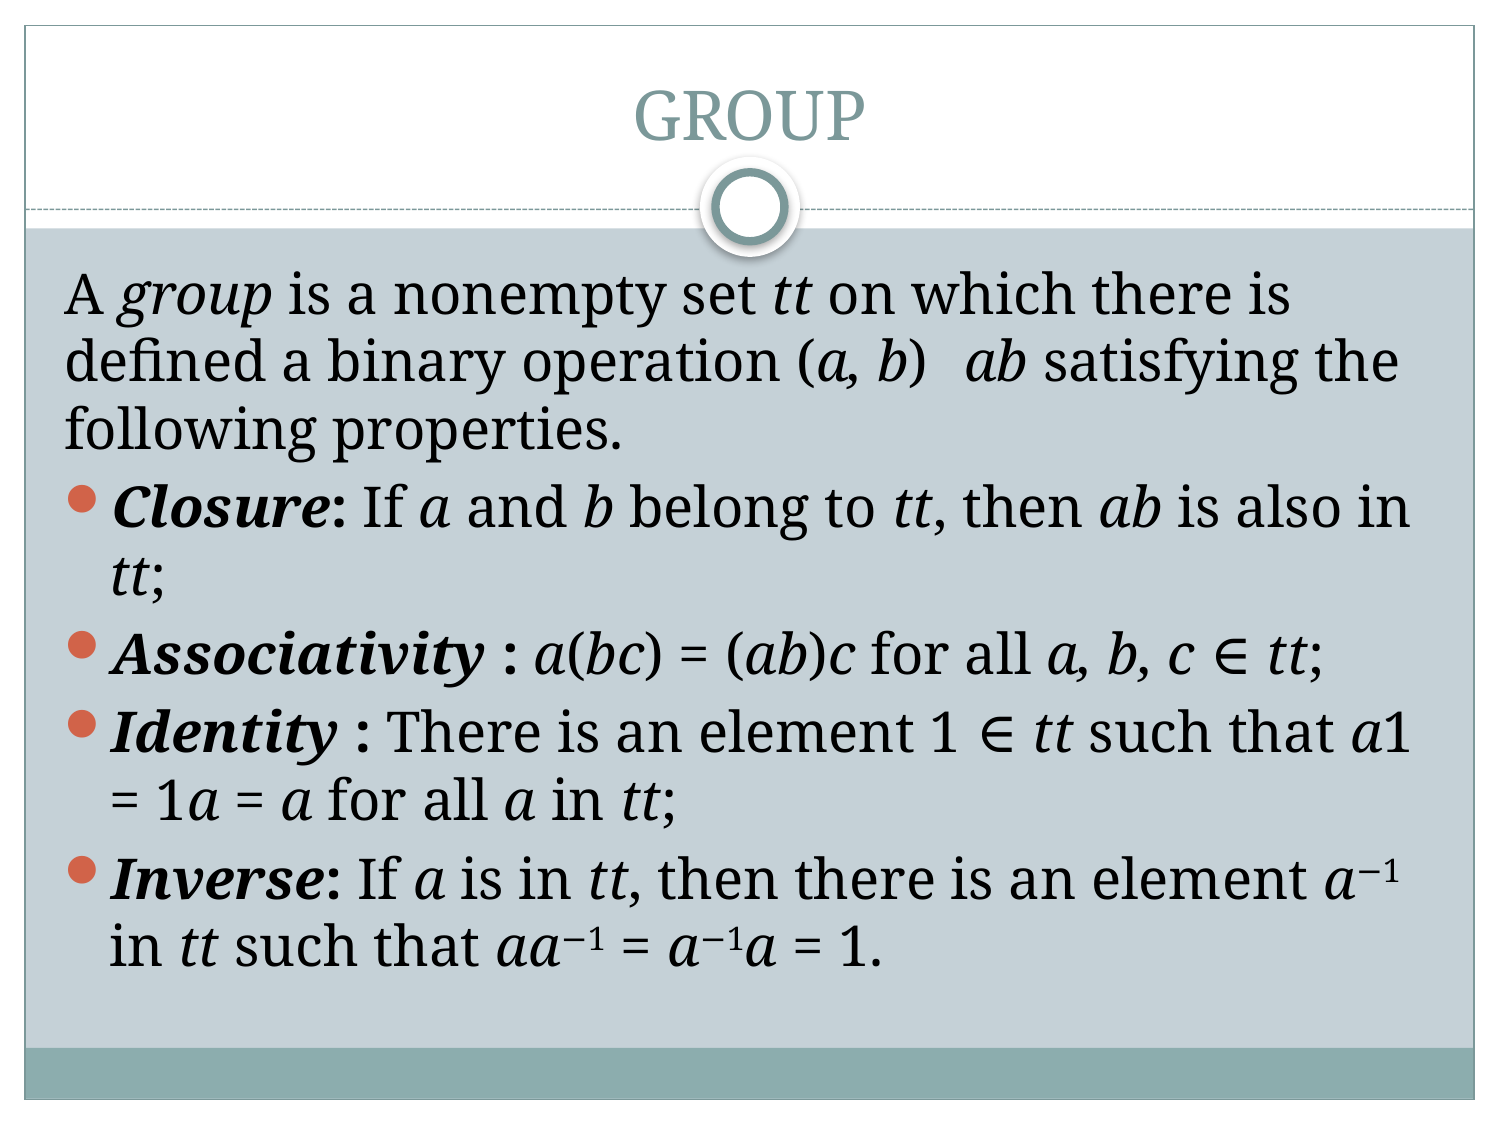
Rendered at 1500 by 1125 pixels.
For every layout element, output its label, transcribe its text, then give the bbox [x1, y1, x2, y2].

title GROUP [49, 37, 1450, 162]
